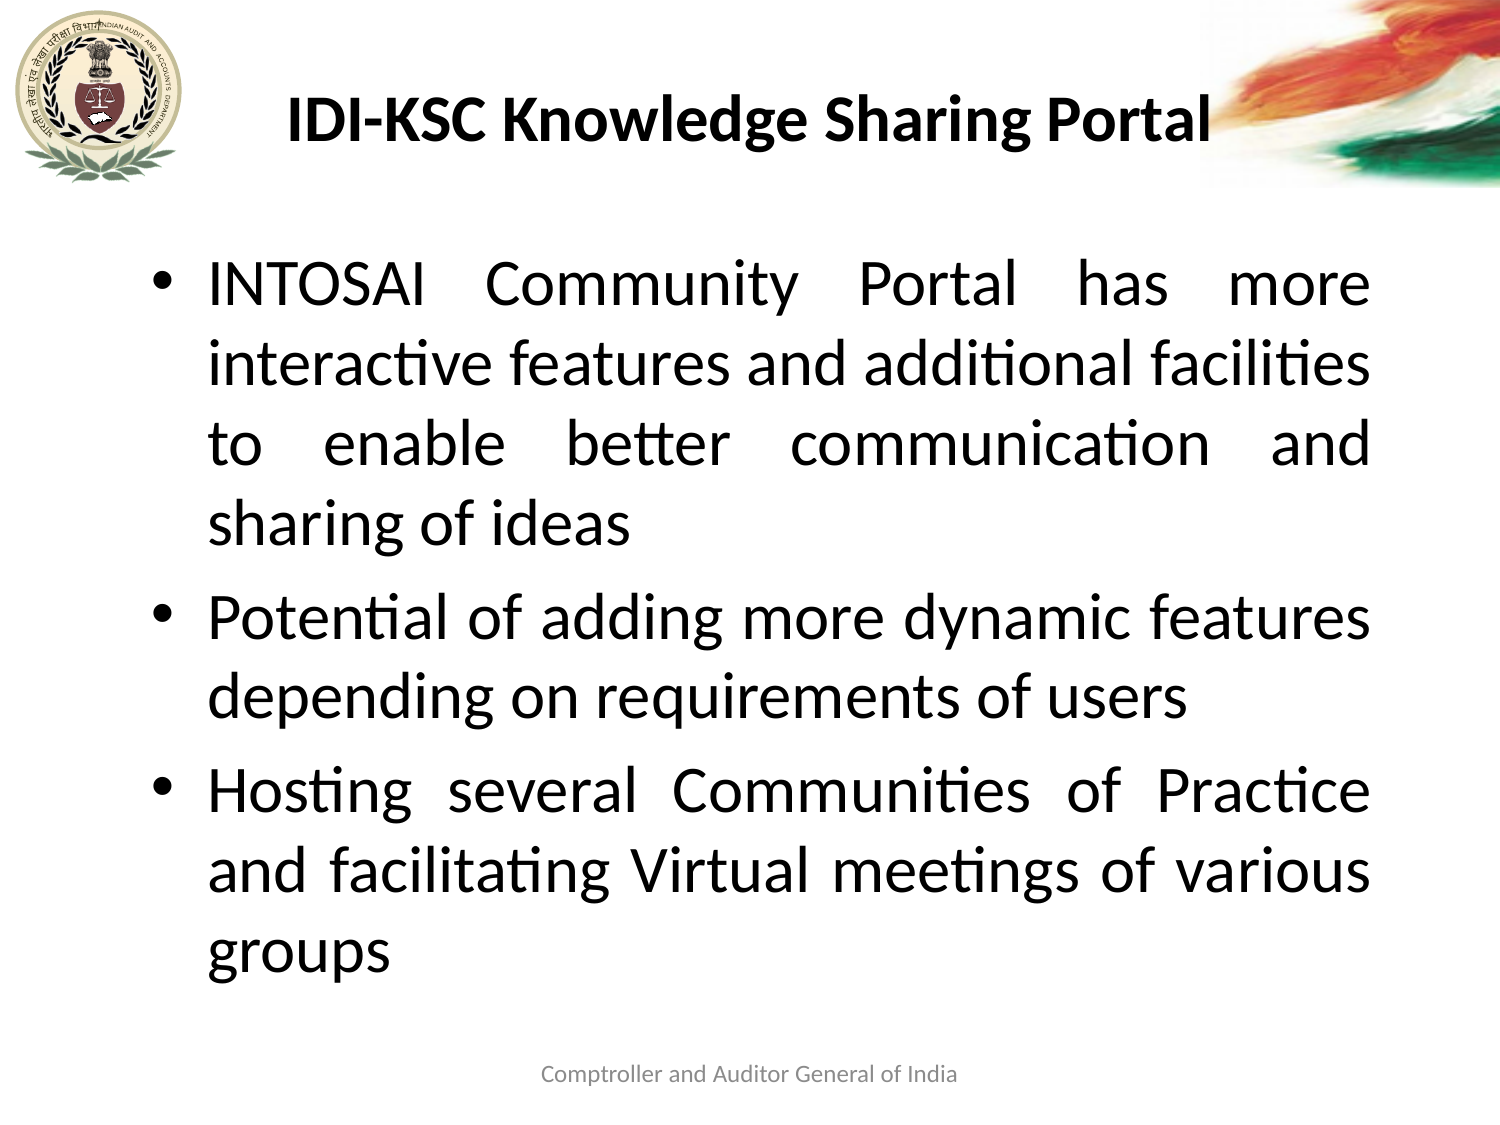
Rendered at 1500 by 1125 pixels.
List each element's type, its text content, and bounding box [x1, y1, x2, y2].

list INTOSAI Community Portal has more interactive features and additional facilities to enable better communication and sharing of ideas Potential of adding more dynamic features depending on requirements of users Hosting several Communities of Practice and facilitating Virtual meetings of various groups [135, 231, 1388, 1043]
picture [1200, 0, 1500, 188]
title IDI-KSC Knowledge Sharing Portal [75, 45, 1425, 185]
footer Comptroller and Auditor General of India [512, 1042, 988, 1103]
